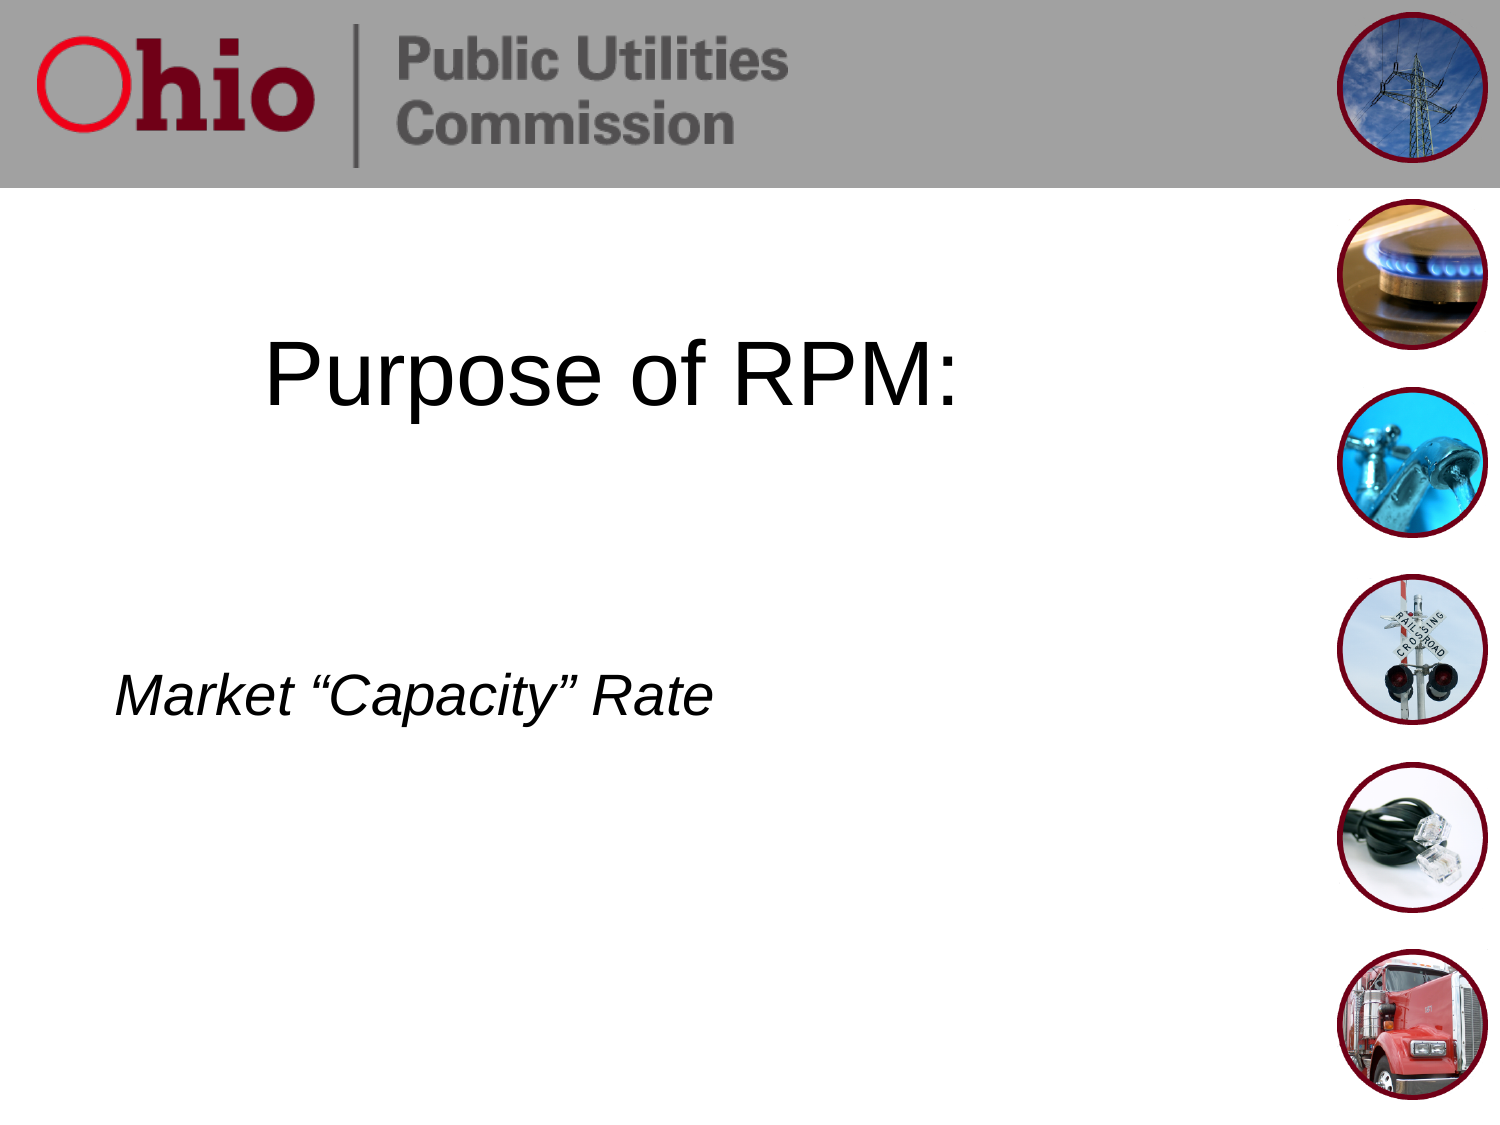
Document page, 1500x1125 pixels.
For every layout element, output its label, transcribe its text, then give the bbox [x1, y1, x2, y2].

picture [1337, 949, 1488, 1100]
picture [1337, 387, 1488, 538]
picture [1337, 12, 1488, 163]
picture [1337, 199, 1488, 350]
picture [1337, 574, 1488, 725]
title Purpose of RPM: [75, 275, 1150, 463]
picture [37, 24, 788, 168]
list Market “Capacity” Rate [99, 650, 1175, 1100]
picture [1337, 762, 1488, 913]
